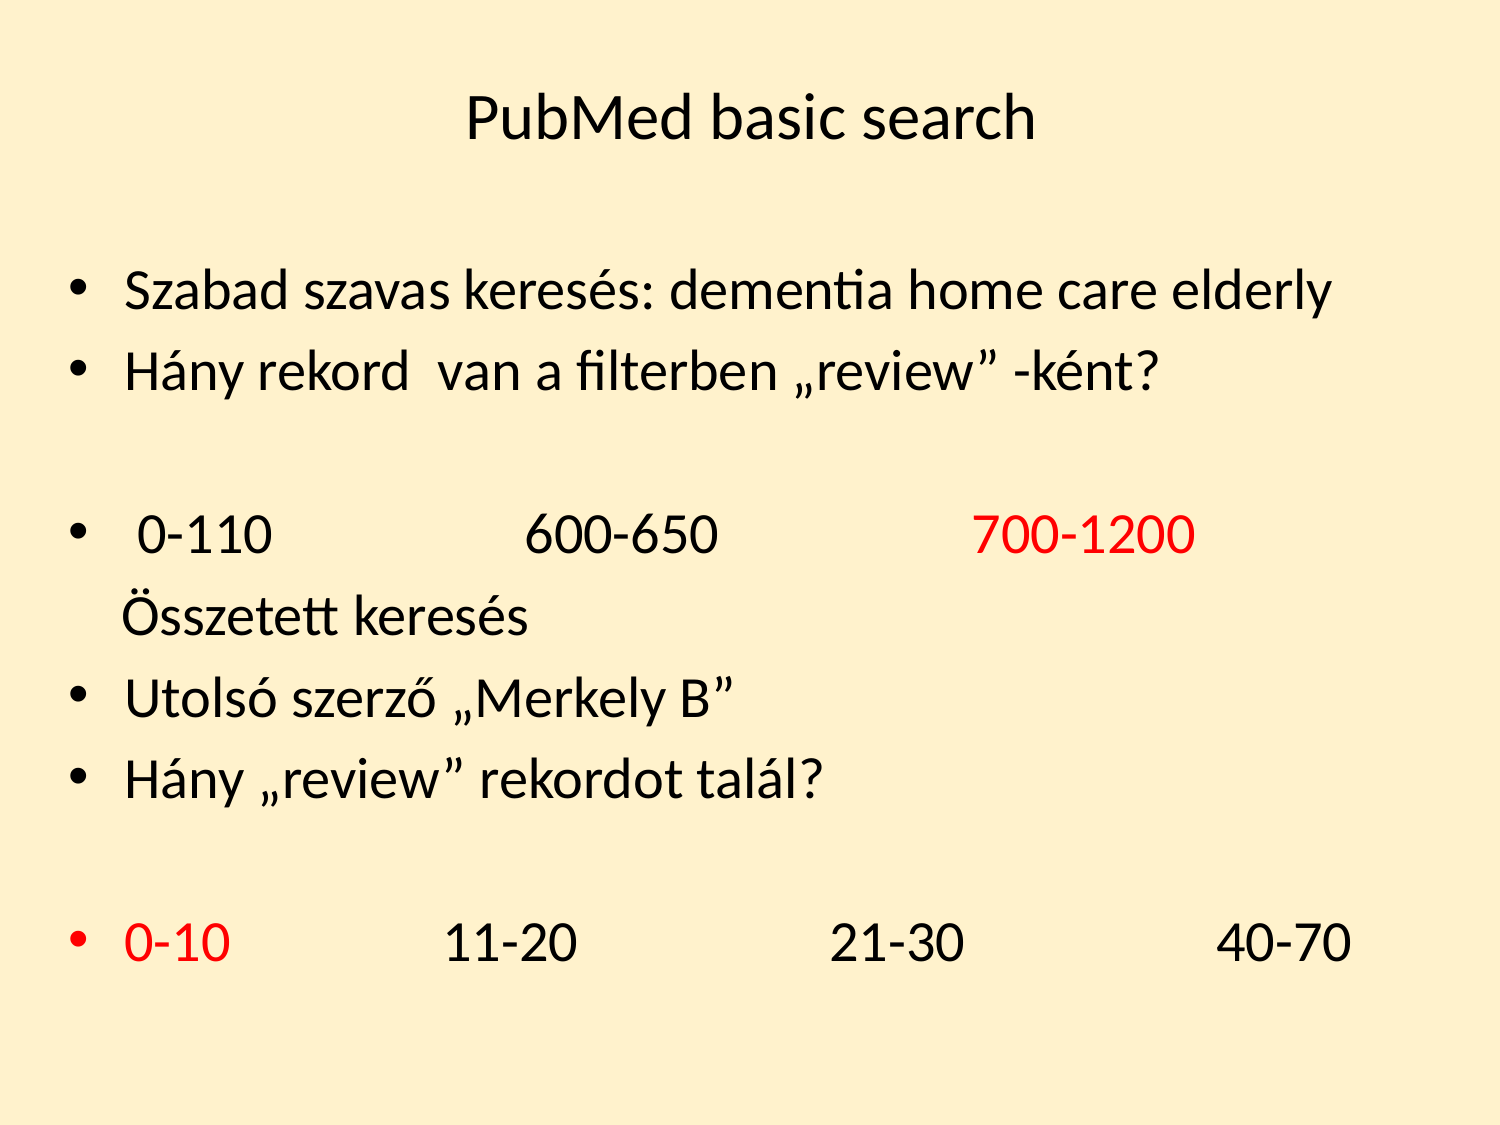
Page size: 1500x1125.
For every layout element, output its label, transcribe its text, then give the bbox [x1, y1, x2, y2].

list Szabad szavas keresés: dementia home care elderly Hány rekord van a filterben „review” -ként? 0-110 600-650 700-1200 Összetett keresés Utolsó szerző „Merkely B” Hány „review” rekordot talál? 0-10 11-20 21-30 40-70 [53, 243, 1436, 1083]
title PubMed basic search [76, 19, 1427, 207]
